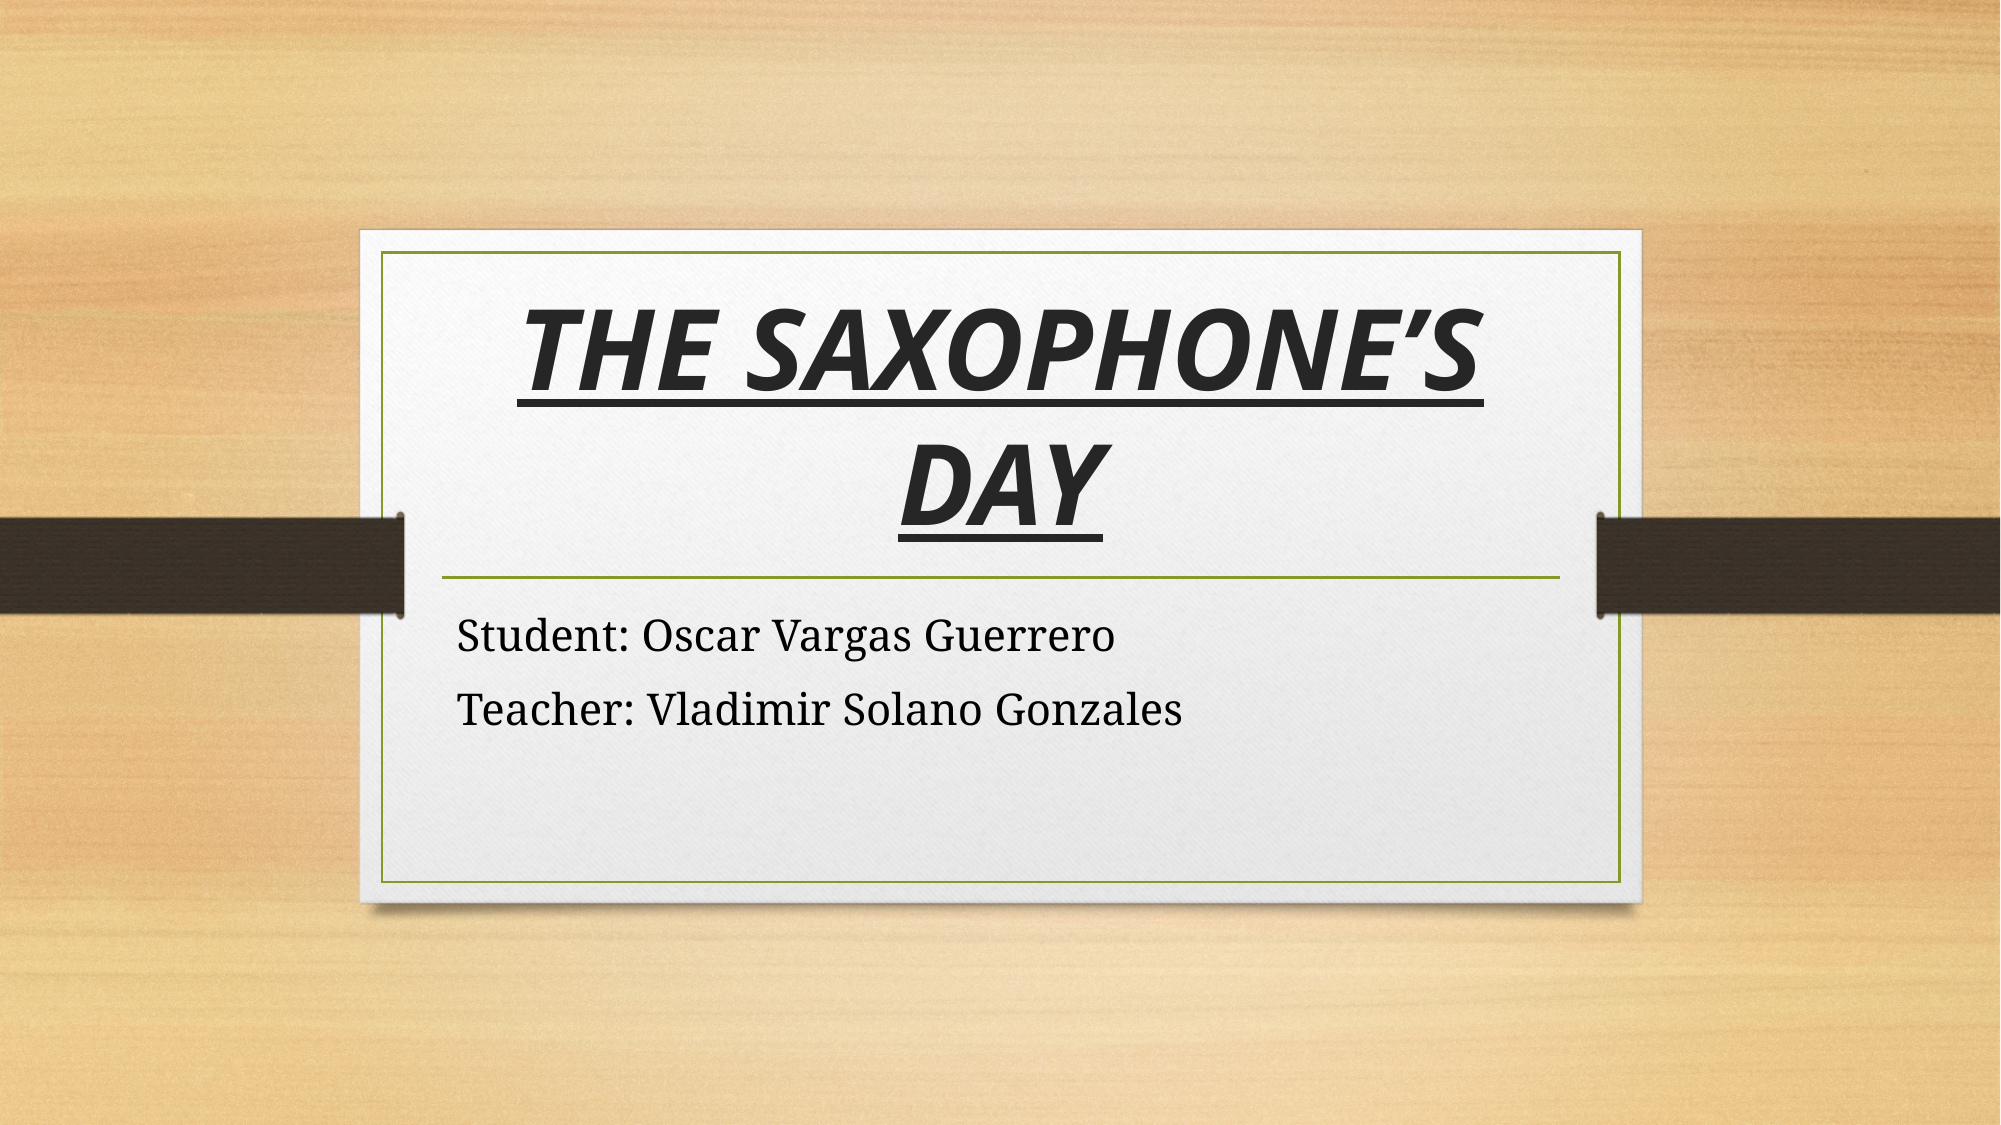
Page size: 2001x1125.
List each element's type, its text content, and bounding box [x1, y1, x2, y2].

picture [0, 0, 2001, 1125]
title THE SAXOPHONE’S DAY [441, 306, 1560, 556]
subtitle Student: Oscar Vargas Guerrero Teacher: Vladimir Solano Gonzales [441, 600, 1560, 817]
